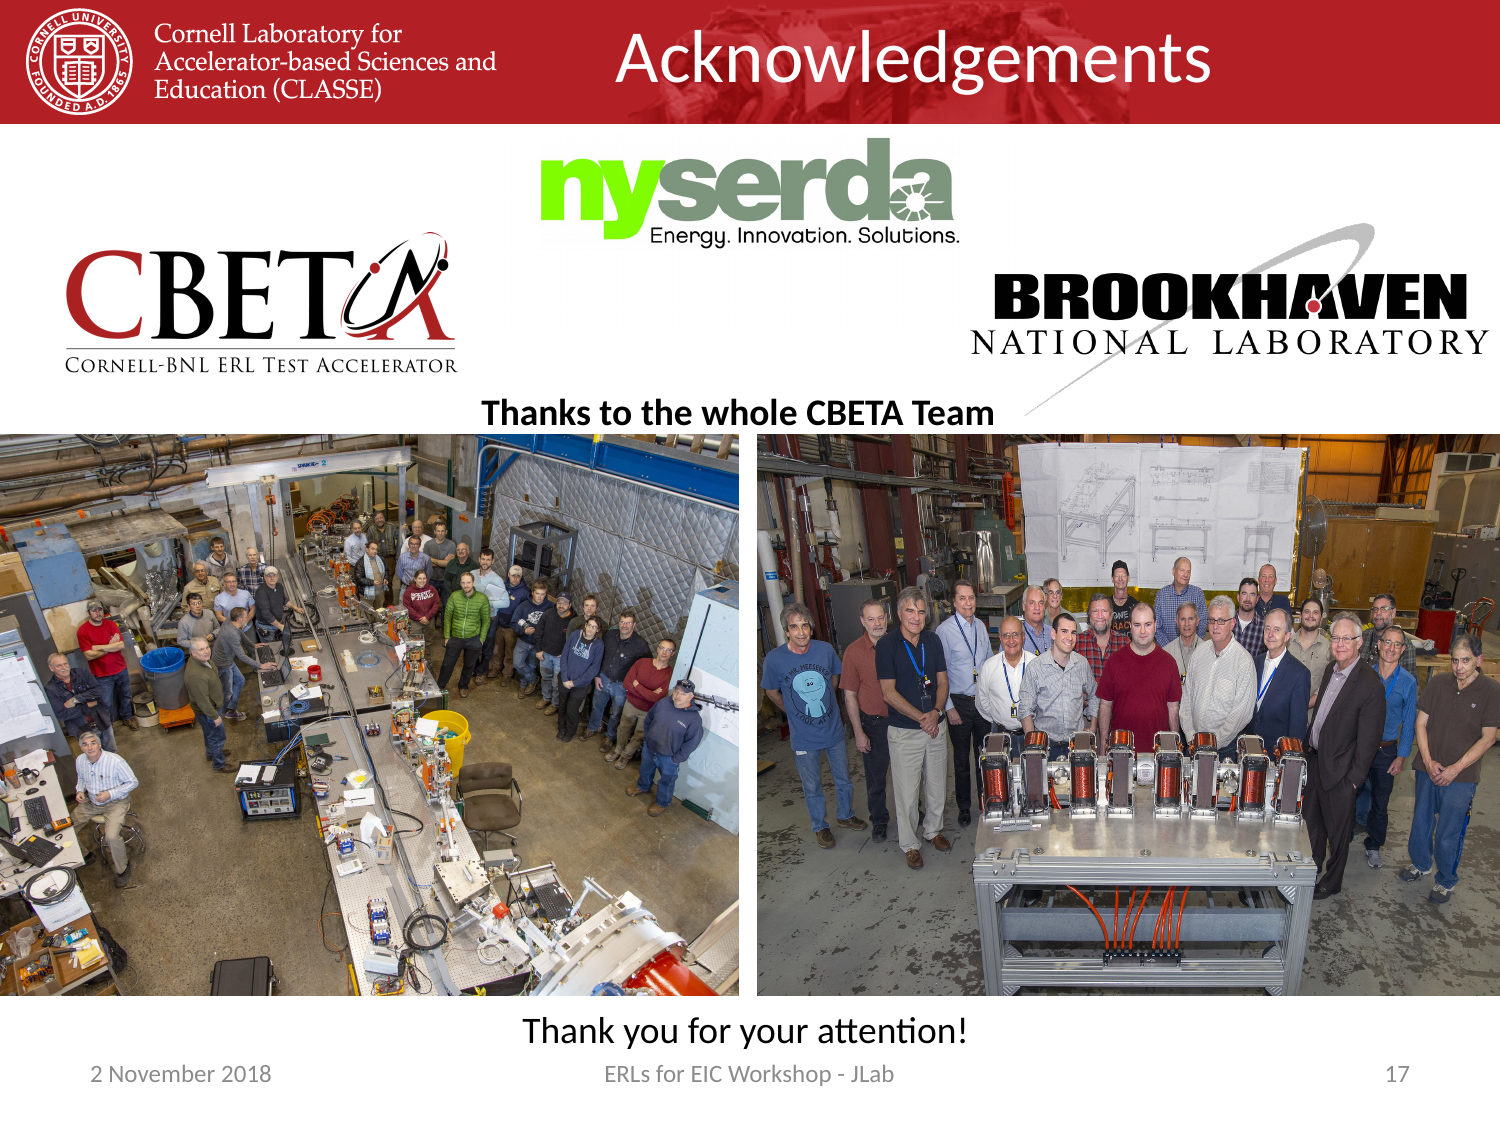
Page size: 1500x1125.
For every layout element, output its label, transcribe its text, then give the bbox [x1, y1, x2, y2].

text_box Thank you for your attention! [507, 998, 985, 1059]
footer ERLs for EIC Workshop - JLab [512, 1042, 988, 1103]
text_box Thanks to the whole CBETA Team [466, 380, 950, 441]
picture [0, 434, 739, 996]
picture [0, 0, 239, 143]
slide_number 16 [1074, 1042, 1425, 1103]
picture [756, 434, 1500, 996]
picture [469, 132, 1500, 425]
picture [64, 231, 458, 380]
text_box Acknowledgements [239, 0, 1500, 188]
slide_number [75, 1042, 425, 1103]
